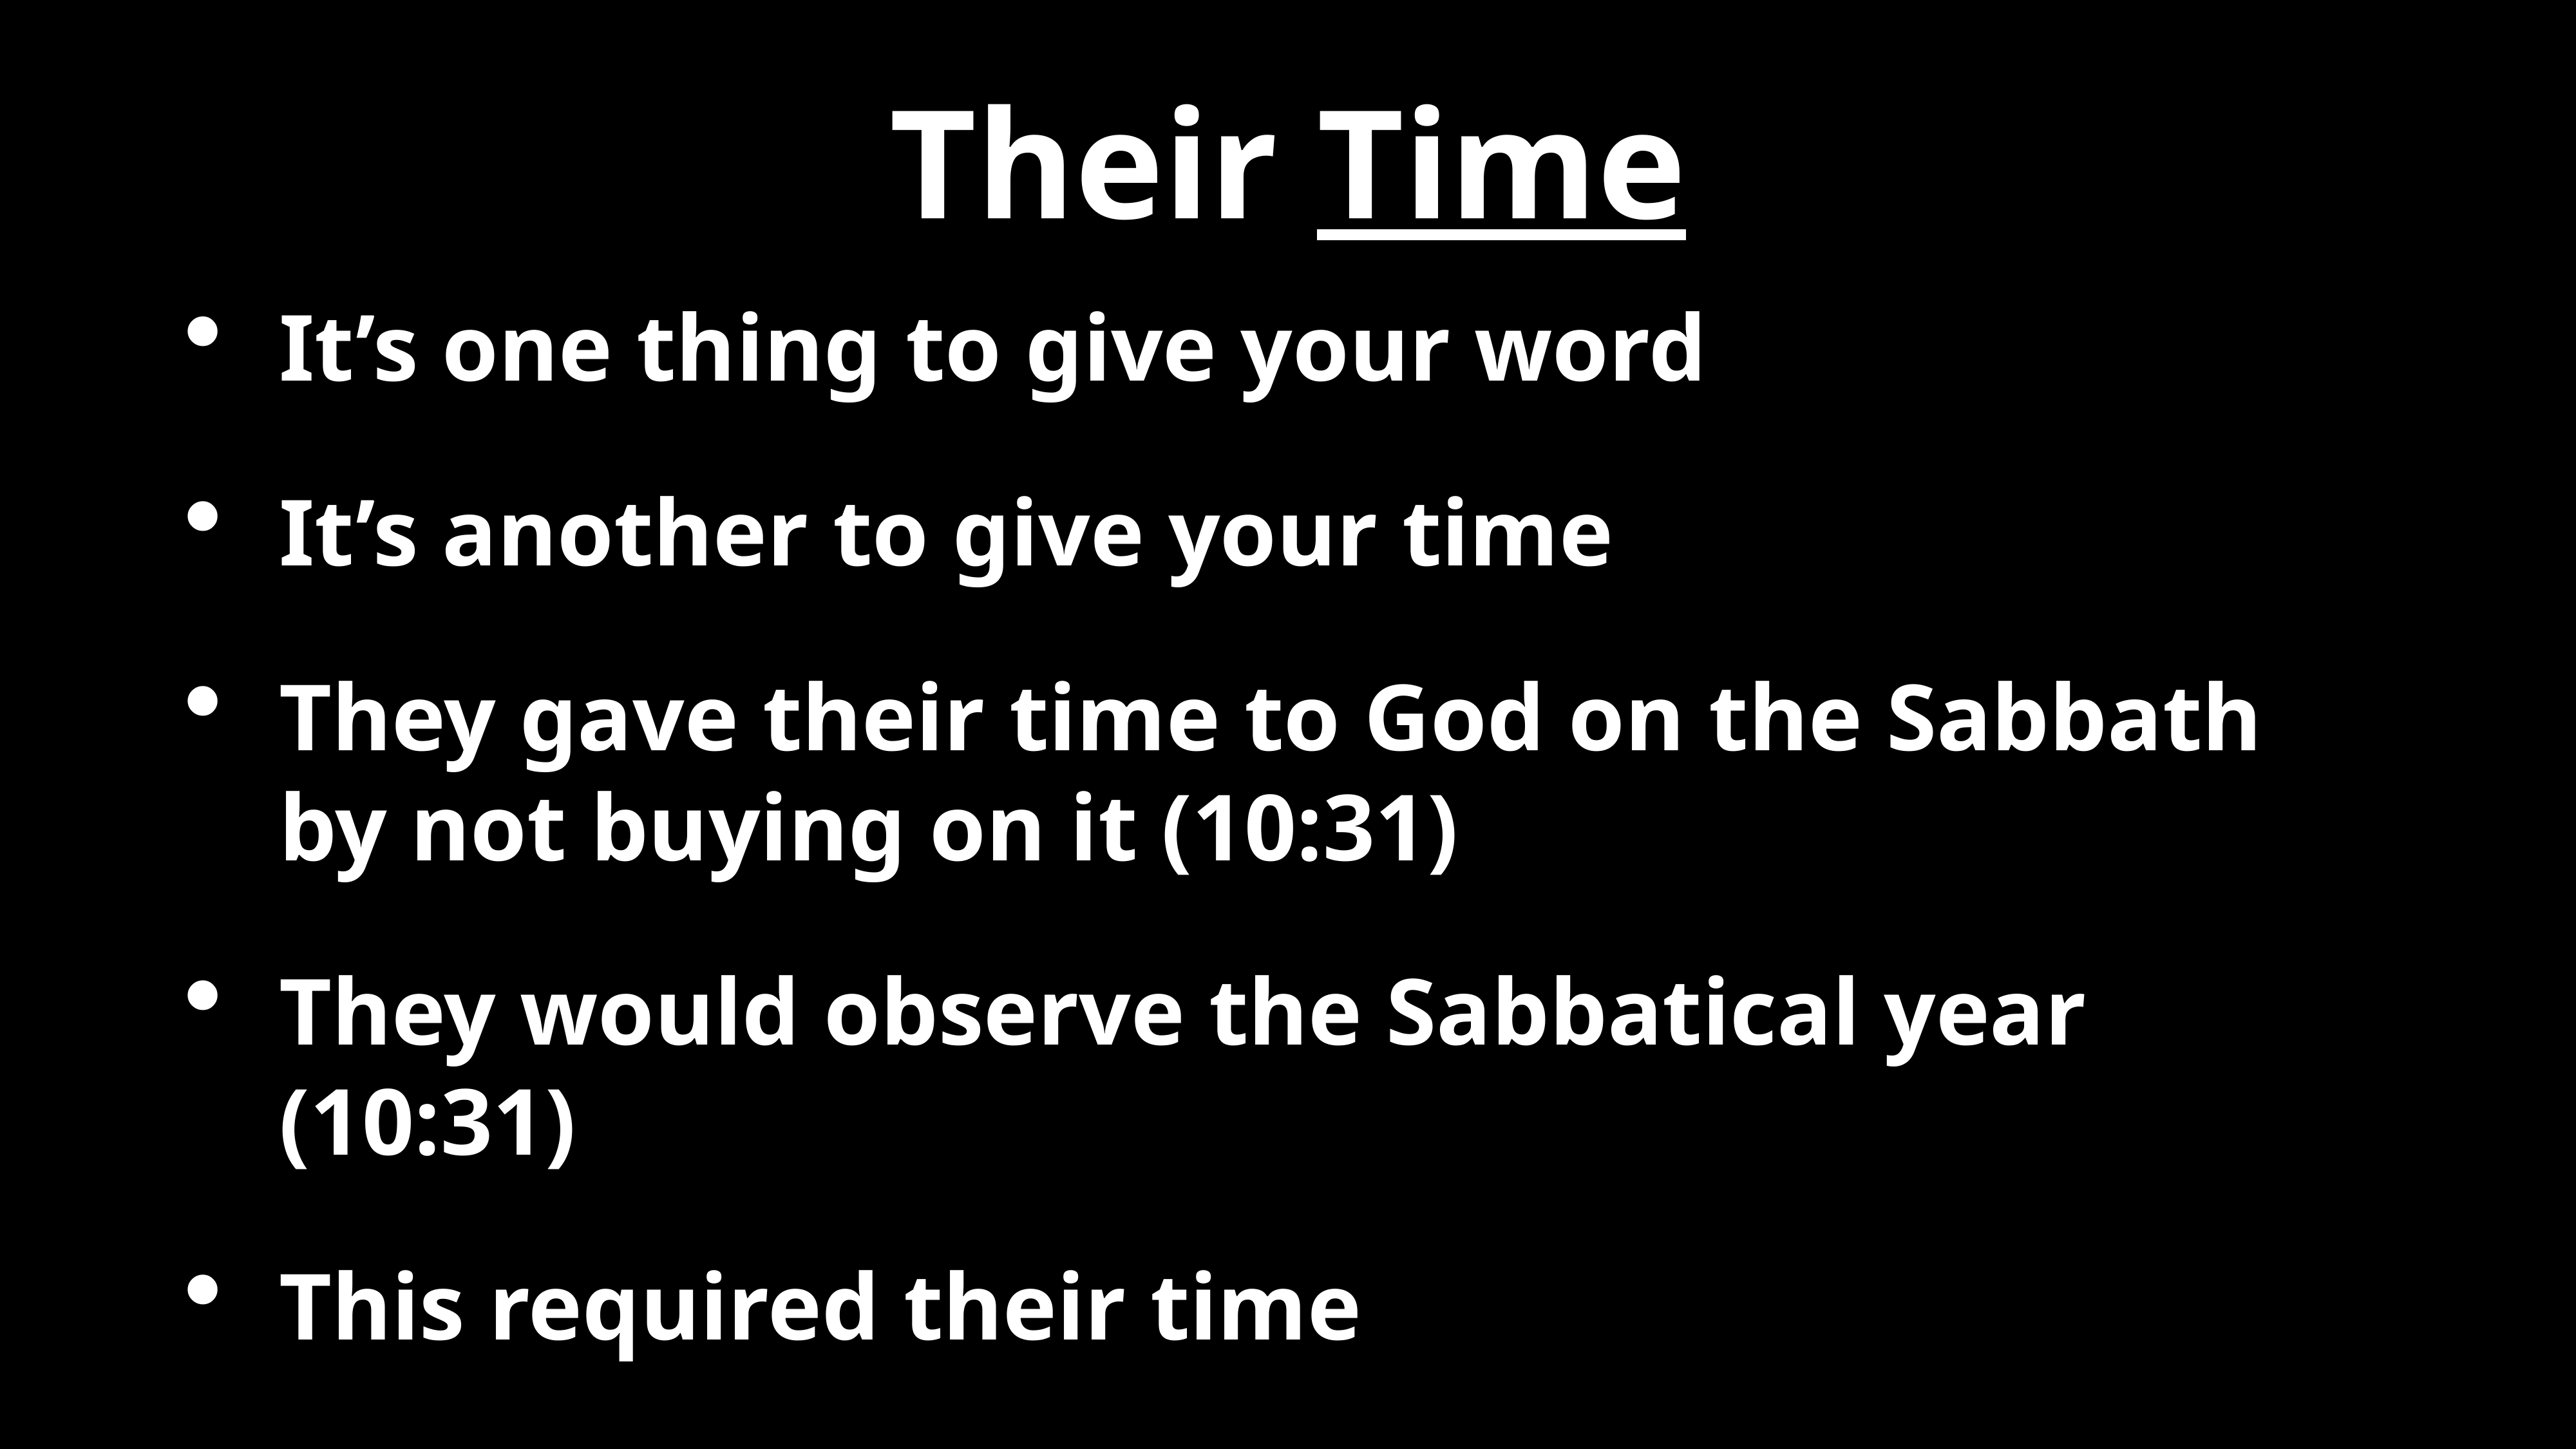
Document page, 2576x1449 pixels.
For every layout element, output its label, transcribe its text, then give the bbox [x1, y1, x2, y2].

list It’s one thing to give your word It’s another to give your time They gave their time to God on the Sabbath by not buying on it (10:31) They would observe the Sabbatical year (10:31) This required their time [178, 332, 2398, 1316]
title Their Time [178, 37, 2398, 279]
